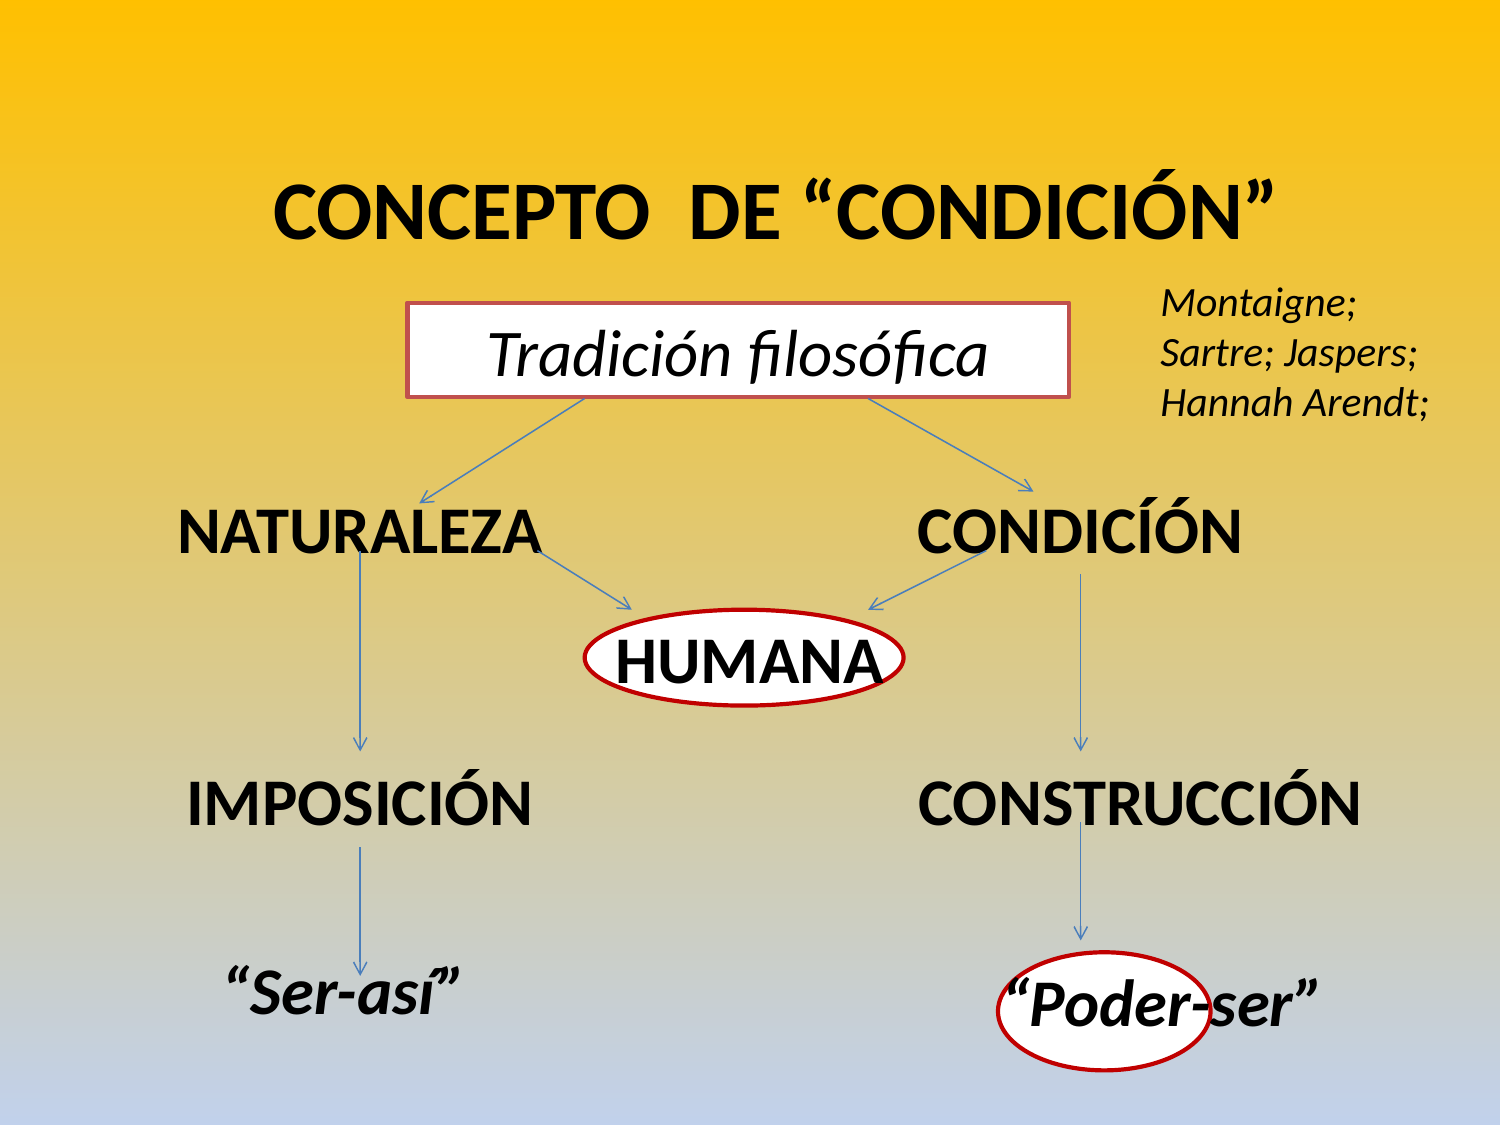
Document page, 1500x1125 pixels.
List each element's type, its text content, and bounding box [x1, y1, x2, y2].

text_box “Ser-así” [206, 940, 632, 1036]
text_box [537, 550, 633, 610]
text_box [867, 398, 1034, 492]
text_box Montaigne; Sartre; Jaspers; Hannah Arendt; [1145, 267, 1471, 432]
text_box CONDICÍÓN [868, 479, 1294, 575]
text_box Tradición filosófica [405, 301, 1071, 399]
text_box CONCEPTO DE “CONDICIÓN” [233, 149, 1320, 264]
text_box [867, 550, 987, 610]
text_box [418, 398, 585, 504]
text_box IMPOSICIÓN [171, 751, 561, 847]
text_box HUMANA [513, 609, 987, 705]
text_box [1016, 1047, 1193, 1073]
text_box NATURALEZA [135, 479, 585, 575]
text_box “Poder-ser” [986, 952, 1388, 1047]
text_box CONSTRUCCIÓN [903, 751, 1388, 847]
